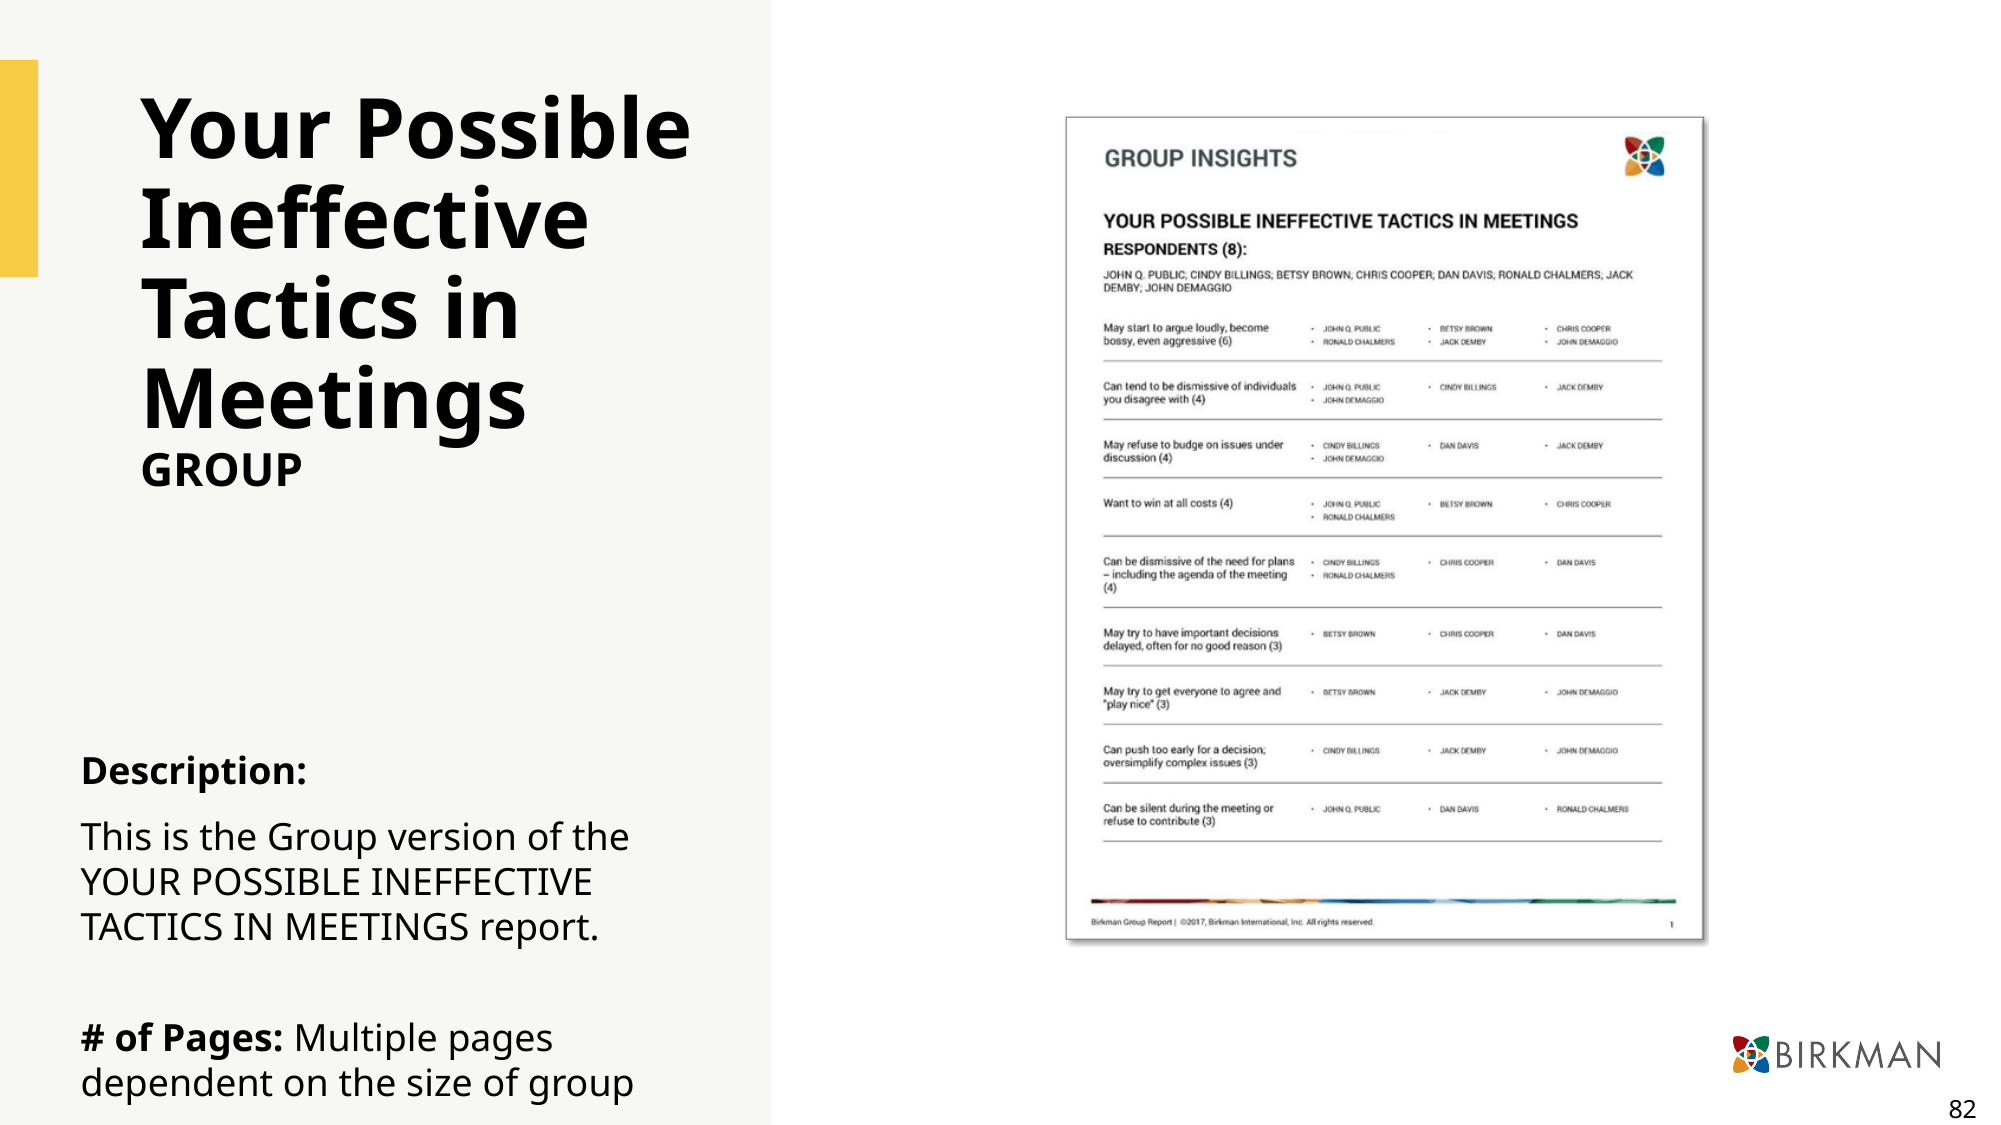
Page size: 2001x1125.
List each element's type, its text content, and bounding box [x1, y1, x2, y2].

picture [1733, 1036, 1940, 1073]
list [1061, 112, 1709, 947]
text_box Description: This is the Group version of the YOUR POSSIBLE INEFFECTIVE TACTICS IN MEETINGS report. # of Pages: Multiple pages dependent on the size of group [65, 739, 699, 1125]
title Your Possible Ineffective Tactics in Meetings GROUP [125, 79, 723, 506]
text_box 82 [1933, 1086, 2000, 1125]
